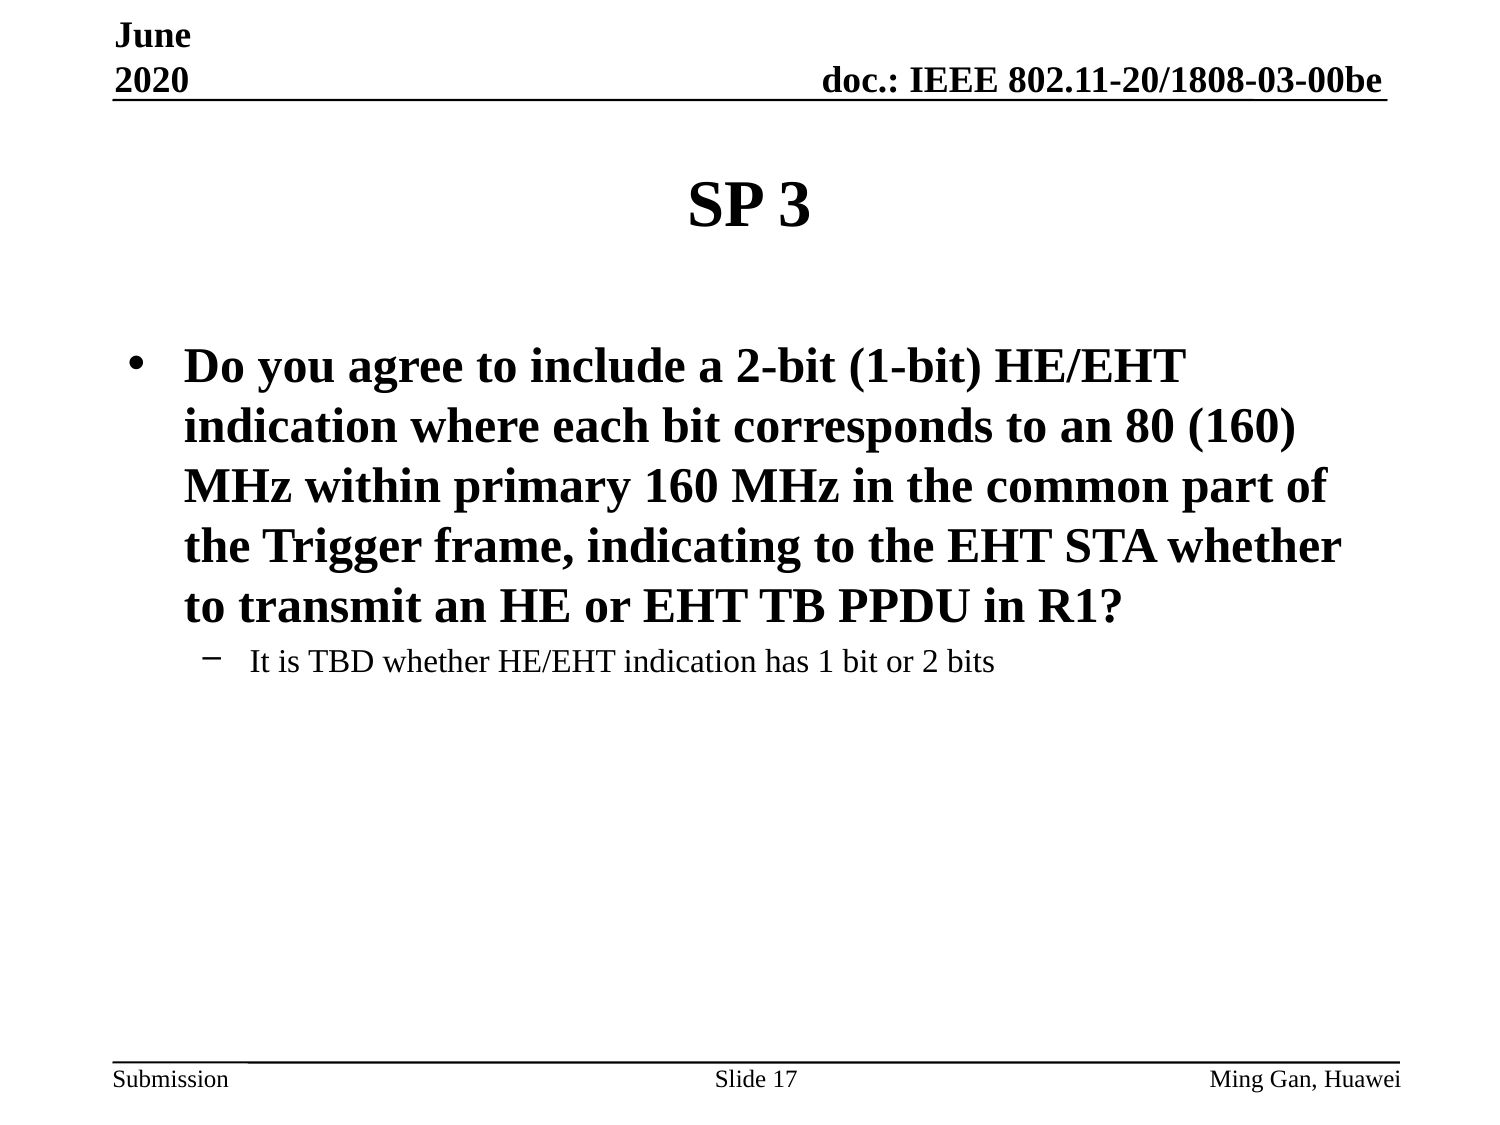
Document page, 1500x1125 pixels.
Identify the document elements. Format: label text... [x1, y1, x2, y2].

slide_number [114, 54, 265, 101]
list Do you agree to include a 2-bit (1-bit) HE/EHT indication where each bit corresponds to an 80 (160) MHz within primary 160 MHz in the common part of the Trigger frame, indicating to the EHT STA whether to transmit an HE or EHT TB PPDU in R1? It is TBD whether HE/EHT indication has 1 bit or 2 bits [112, 324, 1388, 1001]
footer Ming Gan, Huawei [1206, 1061, 1402, 1093]
title SP 3 [112, 112, 1388, 288]
slide_number Slide 17 [712, 1061, 800, 1093]
